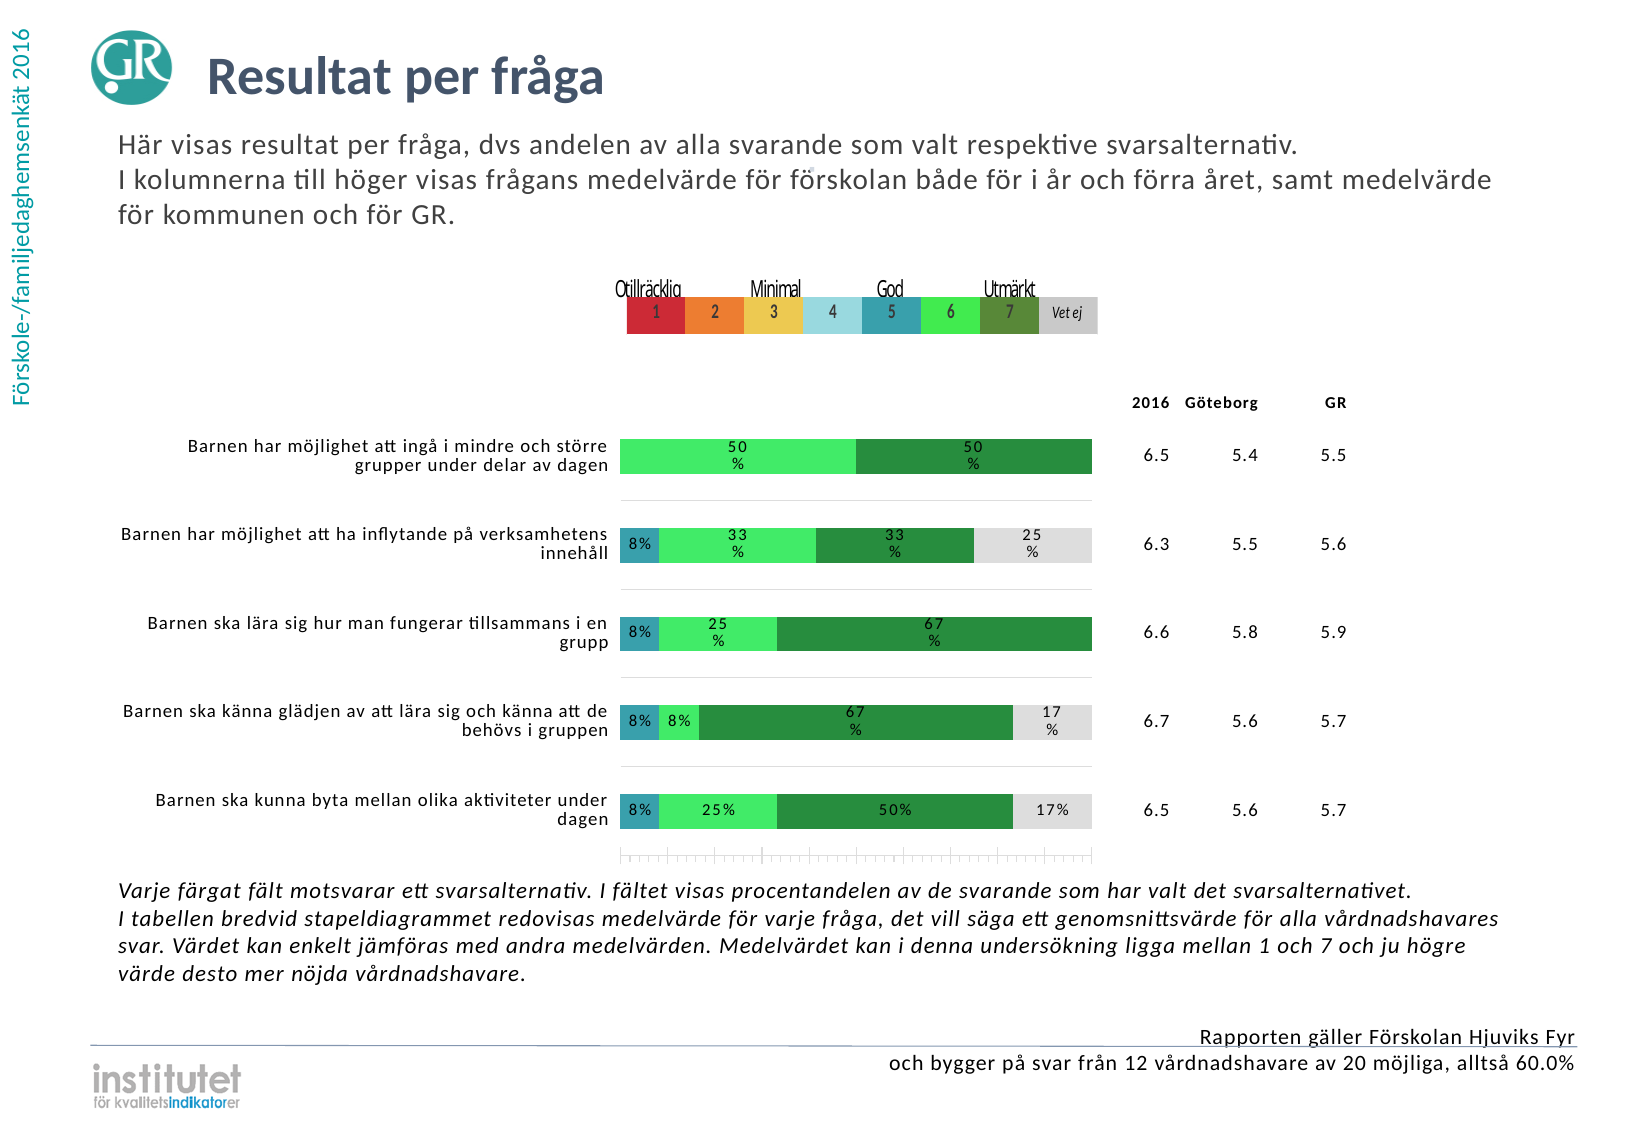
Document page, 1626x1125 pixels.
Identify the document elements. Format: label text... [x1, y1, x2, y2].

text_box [118, 324, 1453, 1039]
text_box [118, 875, 1506, 1045]
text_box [207, 40, 1460, 126]
text_box Här visas resultat per fråga, dvs andelen av alla svarande som valt respektive svarsalternativ. I kolumnerna till höger visas frågans medelvärde för förskolan både för i år och förra året, samt medelvärde för kommunen och för GR. [118, 125, 1537, 262]
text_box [118, 153, 1506, 213]
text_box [118, 1047, 1506, 1052]
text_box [609, 269, 1099, 336]
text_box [17, 1045, 1578, 1111]
